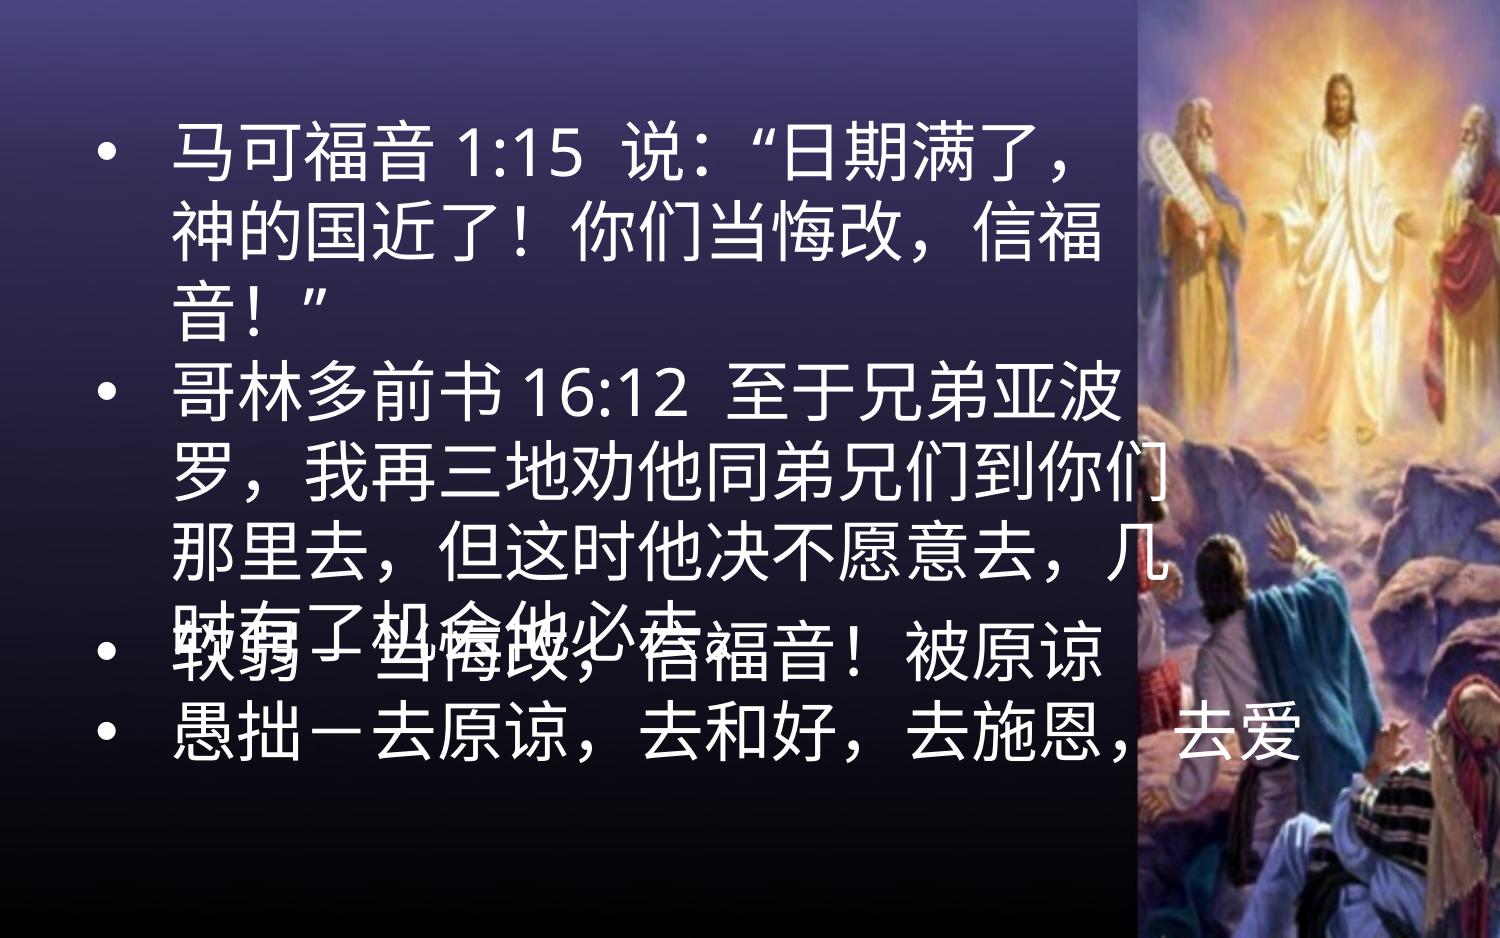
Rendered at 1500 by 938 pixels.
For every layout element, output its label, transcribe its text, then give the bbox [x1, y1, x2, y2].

text_box 软弱－当悔改，信福音！被原谅 愚拙－去原谅，去和好，去施恩，去爱 [80, 602, 1361, 778]
text_box 马可福音1:15 说：“日期满了，神的国近了！你们当悔改，信福音！” 哥林多前书16:12 至于兄弟亚波罗，我再三地劝他同弟兄们到你们那里去，但这时他决不愿意去，几时有了机会他必去。 [80, 102, 1192, 602]
picture [0, 0, 1500, 938]
